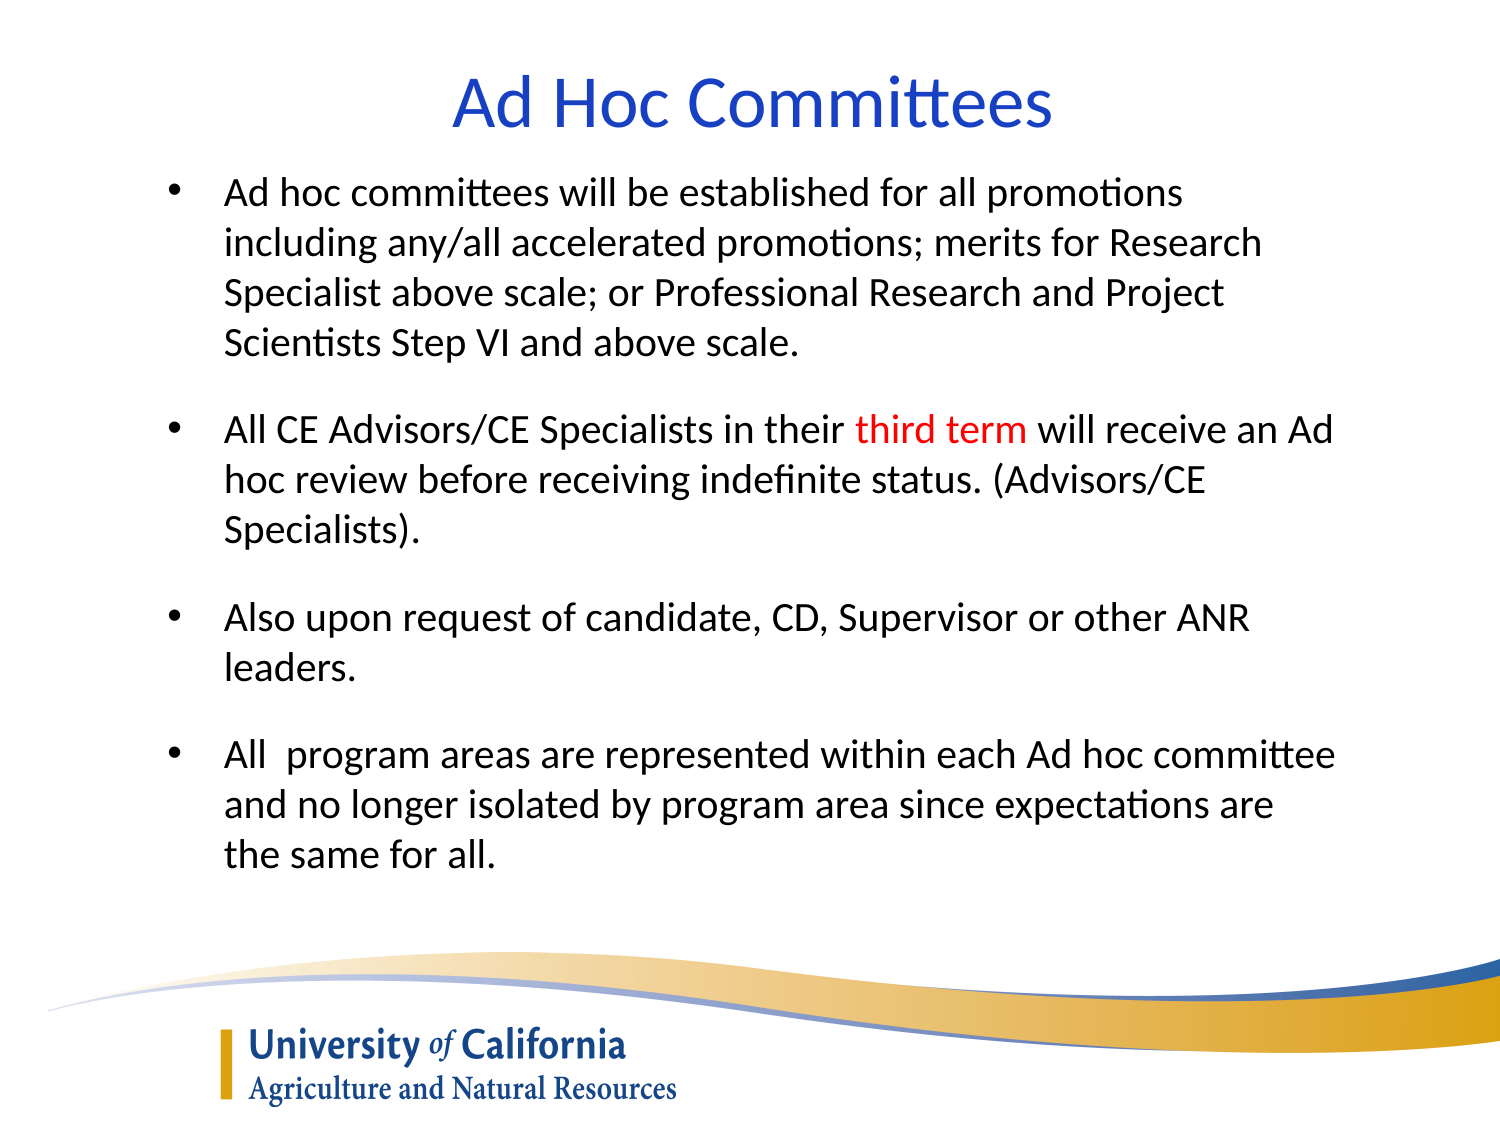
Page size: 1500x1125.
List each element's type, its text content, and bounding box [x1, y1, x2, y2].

title Ad Hoc Committees [152, 38, 1355, 157]
list Ad hoc committees will be established for all promotions including any/all accelerated promotions; merits for Research Specialist above scale; or Professional Research and Project Scientists Step VI and above scale. All CE Advisors/CE Specialists in their third term will receive an Ad hoc review before receiving indefinite status. (Advisors/CE Specialists). Also upon request of candidate, CD, Supervisor or other ANR leaders. All program areas are represented within each Ad hoc committee and no longer isolated by program area since expectations are the same for all. [152, 157, 1355, 917]
picture [48, 952, 1500, 1107]
